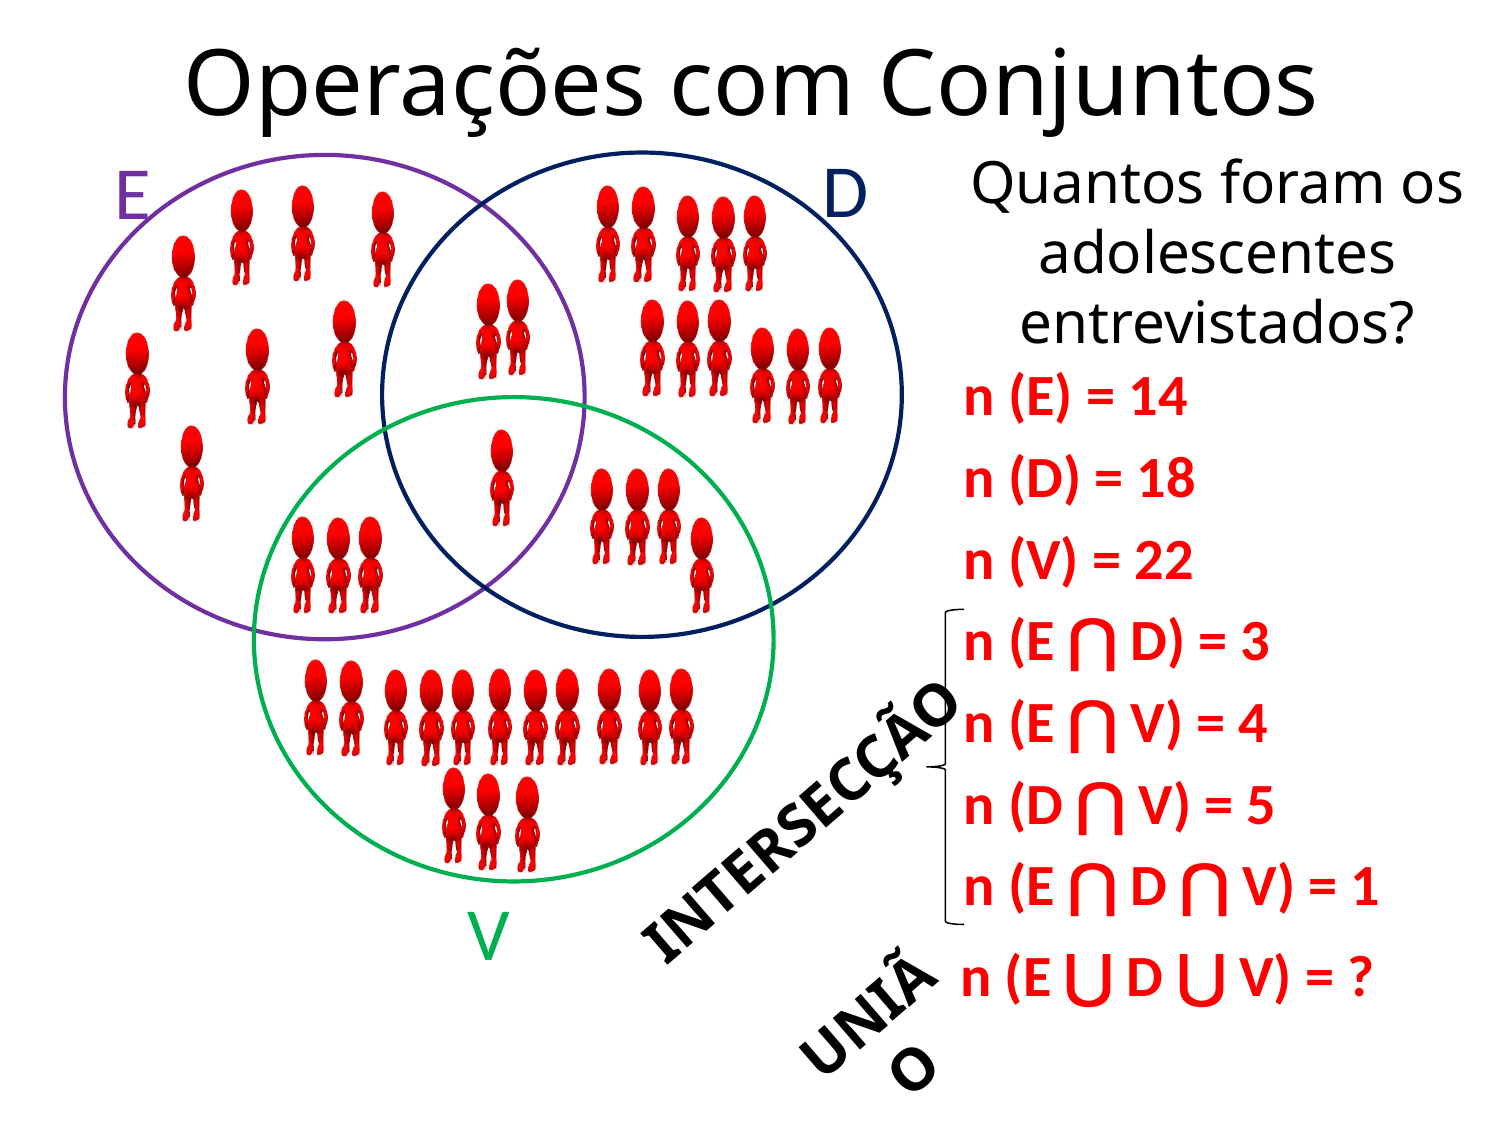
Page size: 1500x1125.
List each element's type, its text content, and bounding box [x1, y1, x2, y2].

picture [673, 194, 700, 293]
picture [356, 515, 383, 614]
text_box [926, 608, 965, 926]
picture [784, 326, 811, 425]
picture [623, 467, 650, 566]
picture [504, 278, 531, 377]
title Operações com Conjuntos [76, 3, 1427, 155]
picture [228, 188, 255, 287]
picture [709, 195, 736, 293]
text_box E [100, 137, 290, 242]
text_box n (E ⋃ D ⋃ V) = ? [945, 931, 1479, 1034]
text_box Quantos foram os adolescentes entrevistados? [950, 137, 1484, 392]
picture [629, 185, 656, 284]
picture [748, 326, 775, 425]
text_box n (E) = 14 n (D) = 18 n (V) = 22 n (E ⋂ D) = 3 n (E ⋂ V) = 4 n (D ⋂ V) = 5 n (E ⋂ D ⋂ V) = 1 [949, 349, 1483, 960]
picture [705, 298, 732, 397]
picture [417, 668, 476, 865]
picture [595, 667, 622, 766]
picture [474, 281, 501, 380]
picture [302, 658, 329, 757]
picture [587, 466, 615, 565]
picture [474, 772, 501, 871]
picture [487, 428, 514, 527]
picture [667, 667, 694, 766]
picture [635, 668, 662, 766]
text_box D [807, 135, 997, 241]
picture [688, 516, 715, 615]
picture [638, 298, 665, 397]
picture [521, 668, 548, 767]
picture [815, 326, 842, 425]
picture [243, 326, 270, 425]
picture [741, 194, 768, 293]
picture [381, 668, 408, 766]
picture [324, 516, 351, 615]
picture [486, 667, 513, 766]
picture [369, 190, 396, 288]
list INTERSECÇÃO [571, 639, 944, 1032]
text_box UNIÃO [754, 909, 983, 1125]
picture [178, 424, 205, 523]
text_box [379, 150, 904, 606]
picture [673, 299, 700, 398]
picture [655, 466, 682, 565]
text_box [251, 394, 776, 878]
picture [337, 659, 364, 757]
text_box [62, 152, 481, 632]
picture [330, 299, 357, 398]
text_box V [452, 878, 642, 983]
picture [169, 233, 196, 332]
picture [289, 515, 316, 614]
picture [553, 667, 580, 766]
picture [594, 184, 621, 283]
picture [123, 331, 150, 430]
picture [513, 774, 540, 873]
picture [289, 183, 316, 282]
